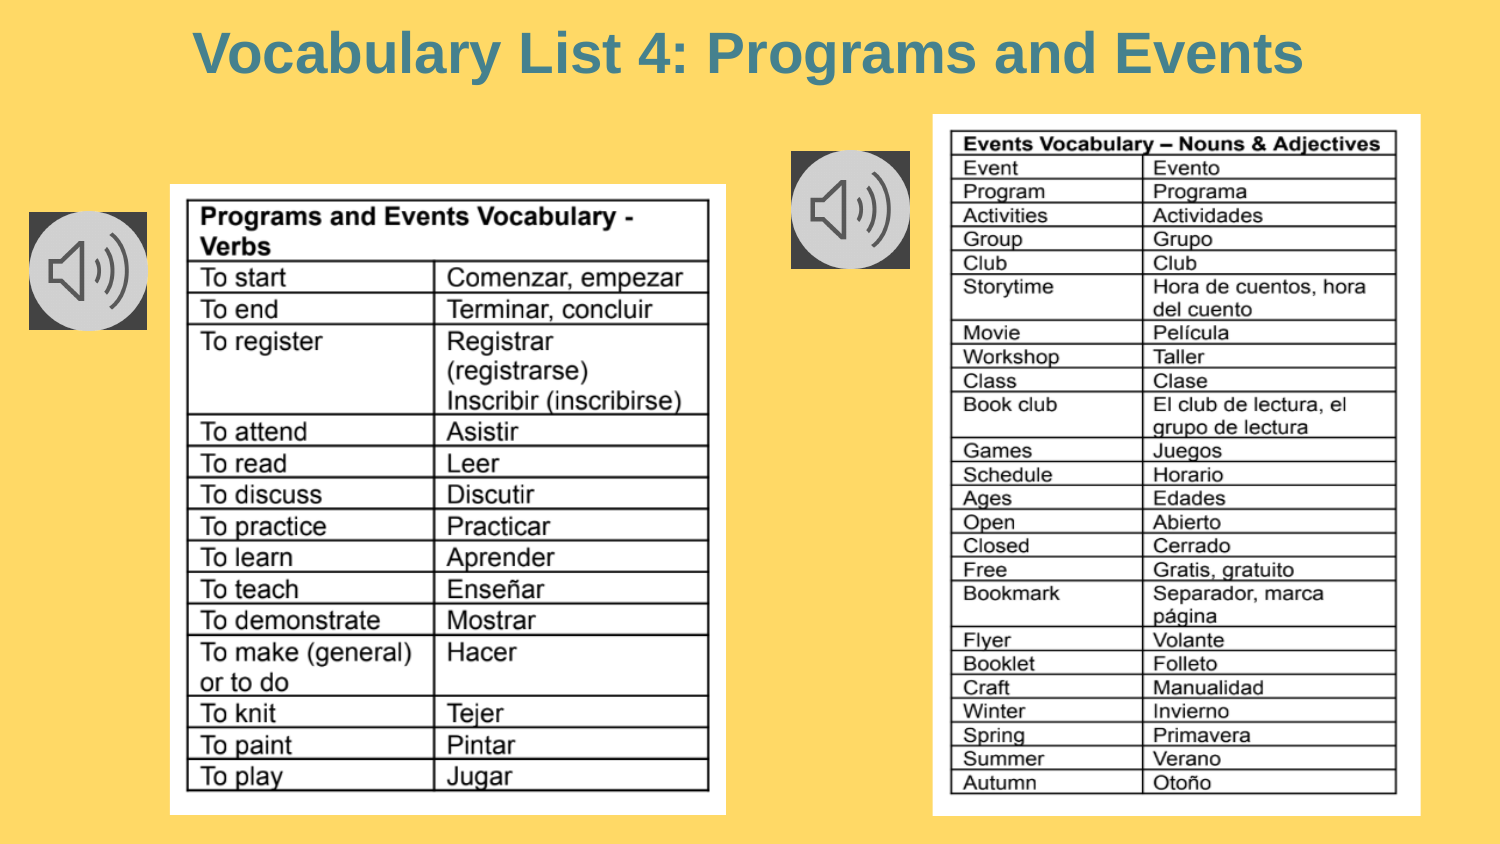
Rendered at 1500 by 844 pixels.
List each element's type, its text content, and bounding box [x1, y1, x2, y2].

title Vocabulary List 4: Programs and Events [50, 0, 1449, 94]
picture [932, 114, 1421, 816]
picture [28, 210, 149, 332]
picture [169, 184, 727, 815]
picture [790, 149, 911, 270]
